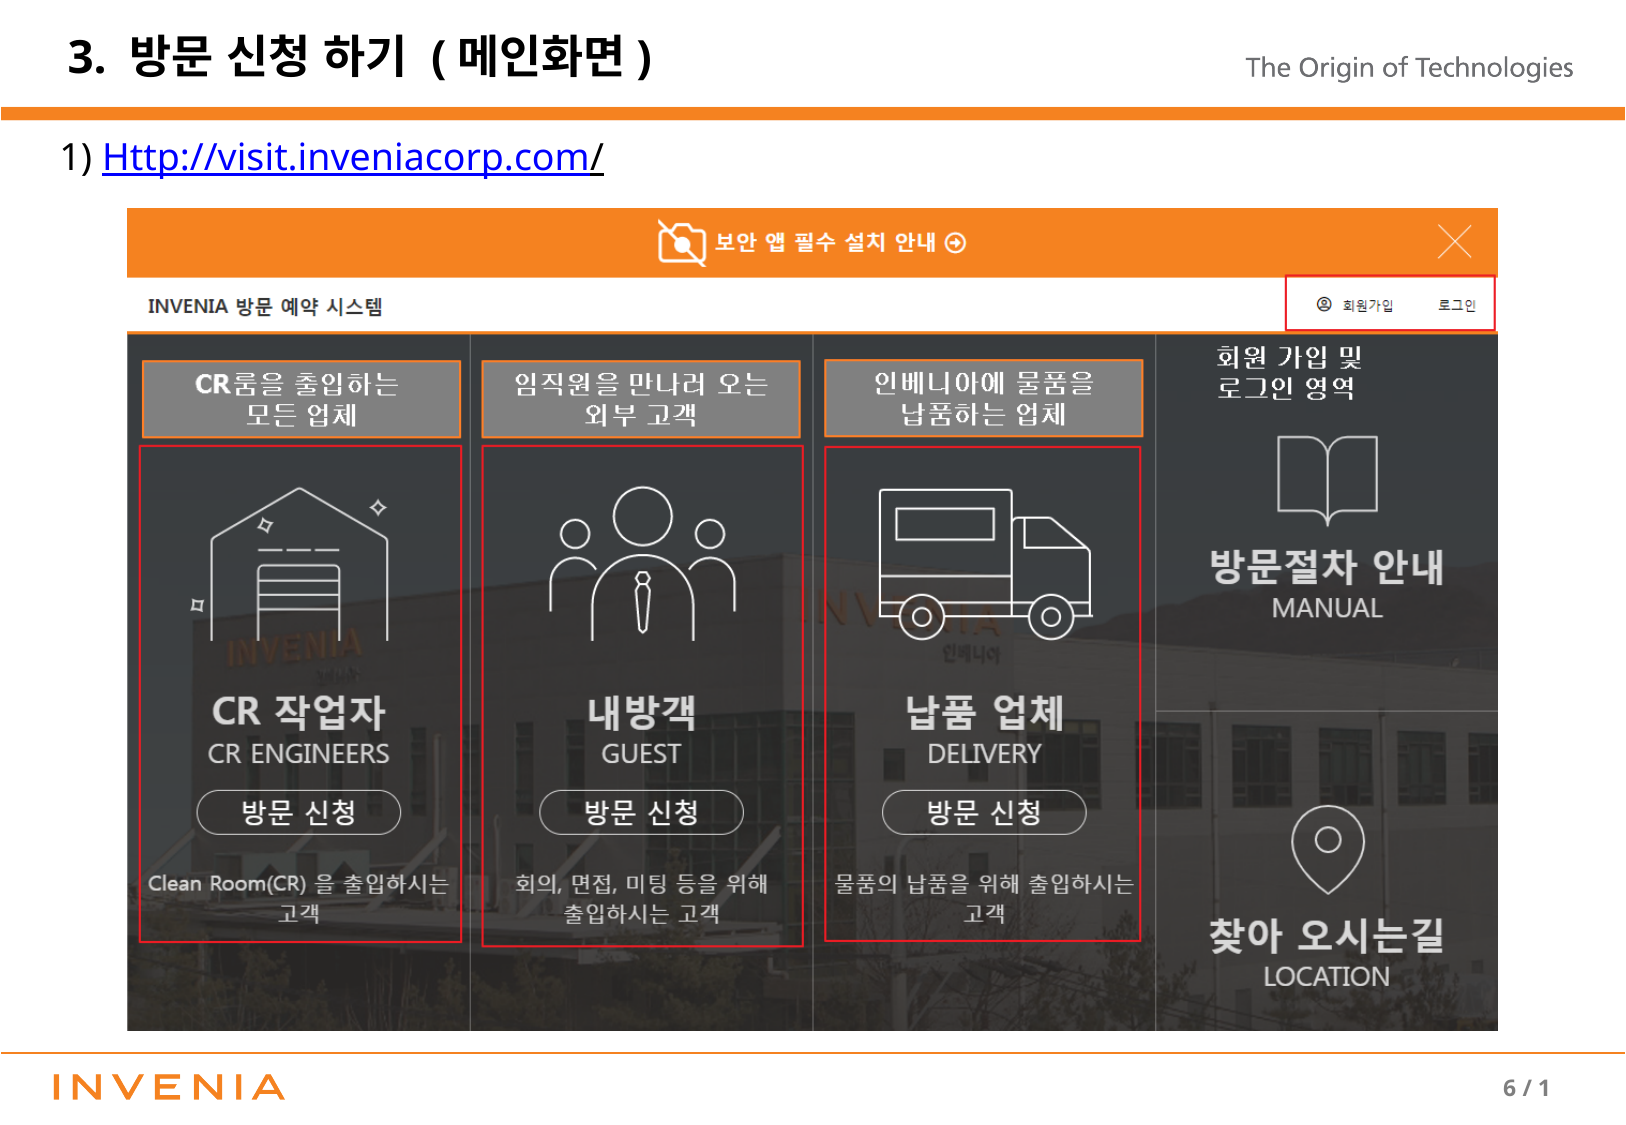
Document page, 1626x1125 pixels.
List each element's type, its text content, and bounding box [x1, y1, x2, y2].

text_box 1) Http://visit.inveniacorp.com/ [44, 125, 1581, 192]
text_box 3. 방문 신청 하기 (메인화면) [52, 20, 667, 90]
picture [1, 0, 1625, 1125]
